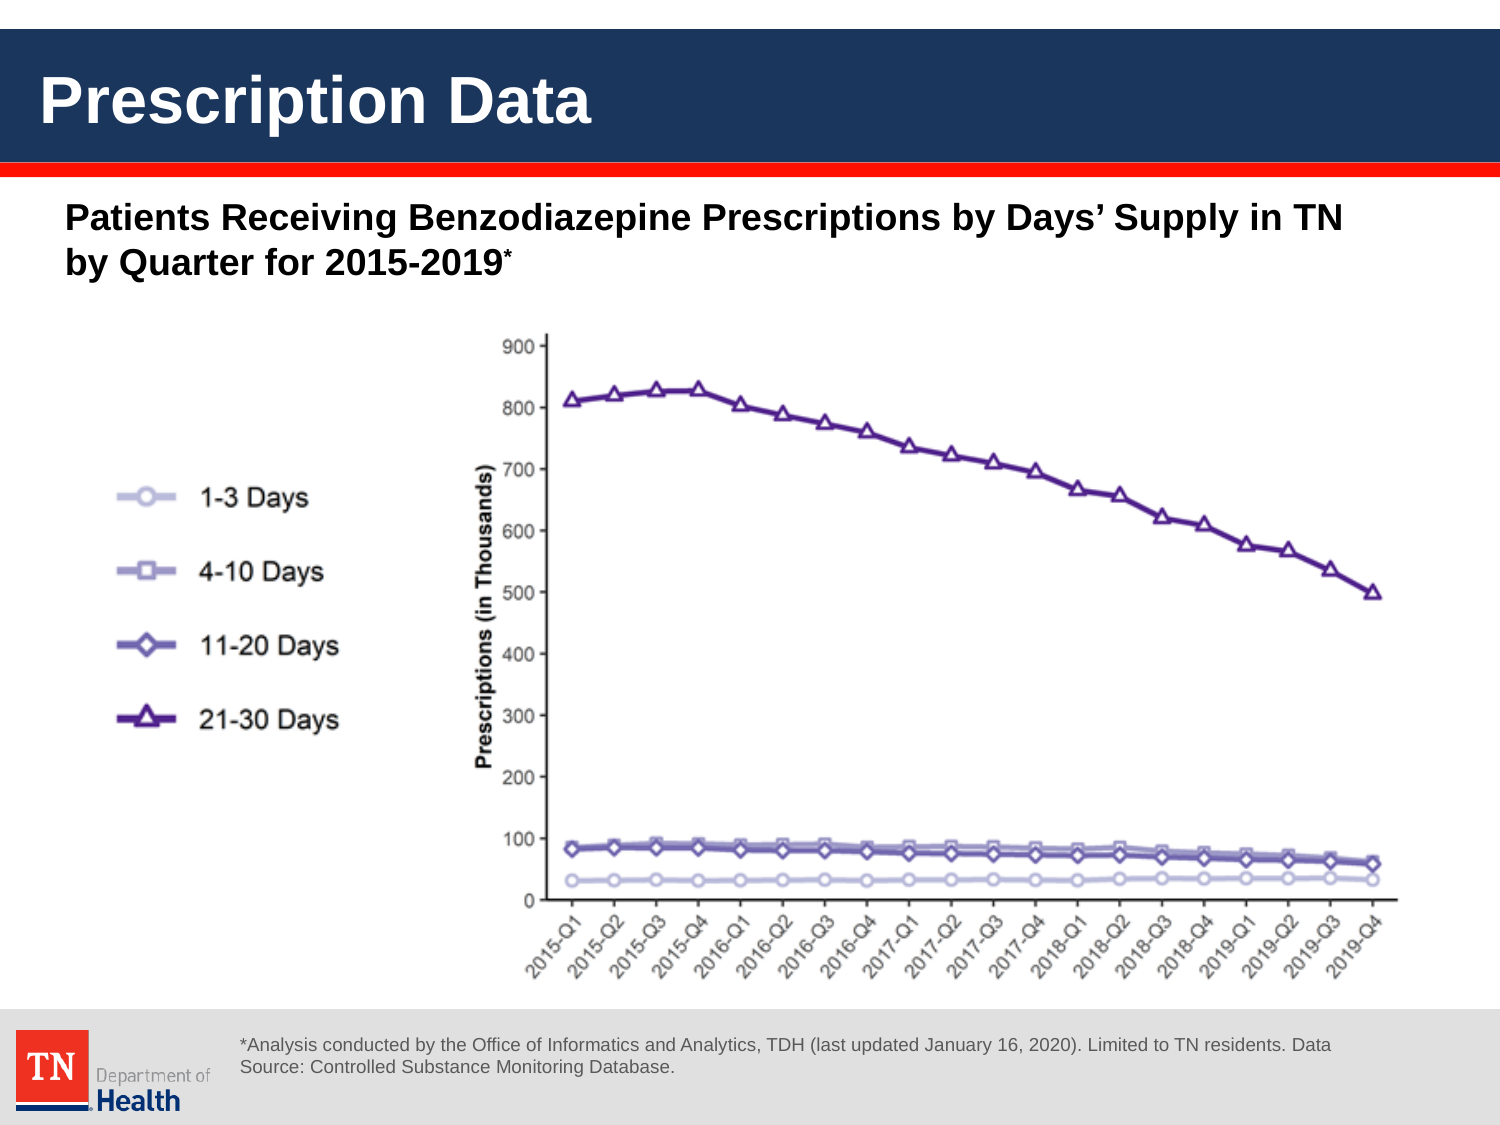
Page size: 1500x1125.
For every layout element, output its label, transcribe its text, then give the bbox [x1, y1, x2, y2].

picture [99, 438, 393, 764]
picture [462, 324, 1413, 995]
text_box Patients Receiving Benzodiazepine Prescriptions by Days’ Supply in TN by Quarter for 2015-2019* [50, 185, 1363, 291]
title Prescription Data [24, 29, 1475, 165]
text_box *Analysis conducted by the Office of Informatics and Analytics, TDH (last updated January 16, 2020). Limited to TN residents. Data Source: Controlled Substance Monitoring Database. [224, 1024, 1363, 1085]
